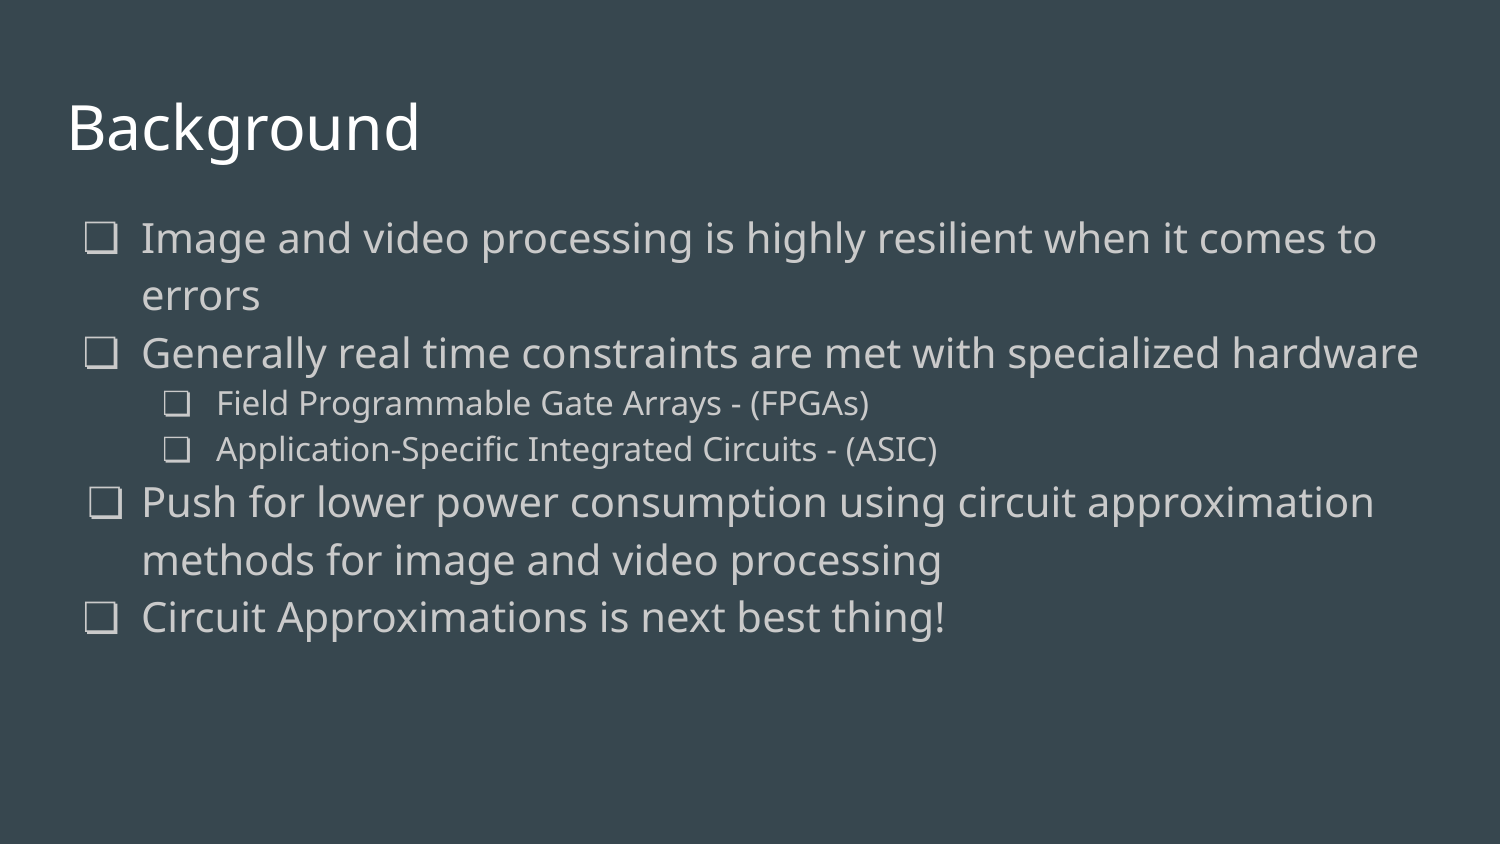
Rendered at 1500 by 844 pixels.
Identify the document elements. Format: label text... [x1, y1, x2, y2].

list Image and video processing is highly resilient when it comes to errors Generally real time constraints are met with specialized hardware Field Programmable Gate Arrays - (FPGAs) Application-Specific Integrated Circuits - (ASIC) Push for lower power consumption using circuit approximation methods for image and video processing Circuit Approximations is next best thing! [51, 189, 1449, 750]
title Background [51, 72, 1449, 167]
